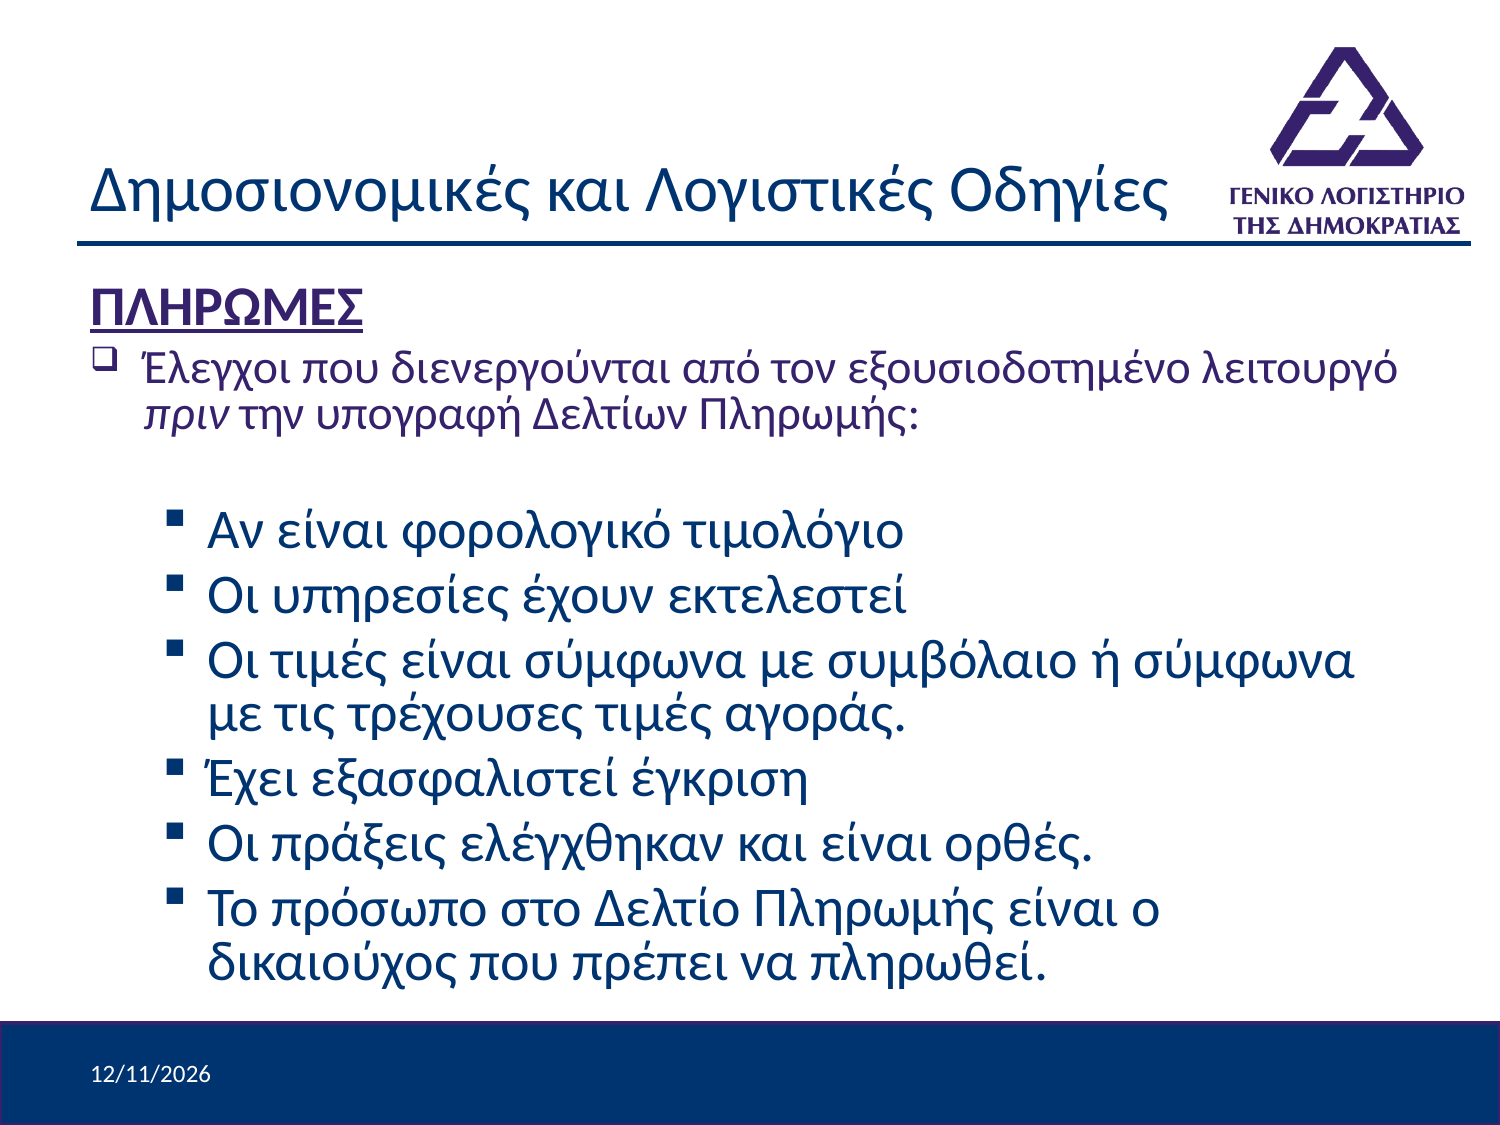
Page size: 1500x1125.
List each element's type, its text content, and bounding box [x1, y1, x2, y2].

picture [1222, 36, 1471, 244]
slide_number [75, 1042, 425, 1103]
title Δημοσιονομικές και Λογιστικές Οδηγίες [74, 44, 1223, 233]
list ΠΛΗΡΩΜΕΣ Έλεγχοι που διενεργούνται από τον εξουσιοδοτημένο λειτουργό πριν την υπογραφή Δελτίων Πληρωμής: Αν είναι φορολογικό τιμολόγιο Οι υπηρεσίες έχουν εκτελεστεί Οι τιμές είναι σύμφωνα με συμβόλαιο ή σύμφωνα με τις τρέχουσες τιμές αγοράς. Έχει εξασφαλιστεί έγκριση Οι πράξεις ελέγχθηκαν και είναι ορθές. Το πρόσωπο στο Δελτίο Πληρωμής είναι ο δικαιούχος που πρέπει να πληρωθεί. [74, 262, 1426, 1006]
